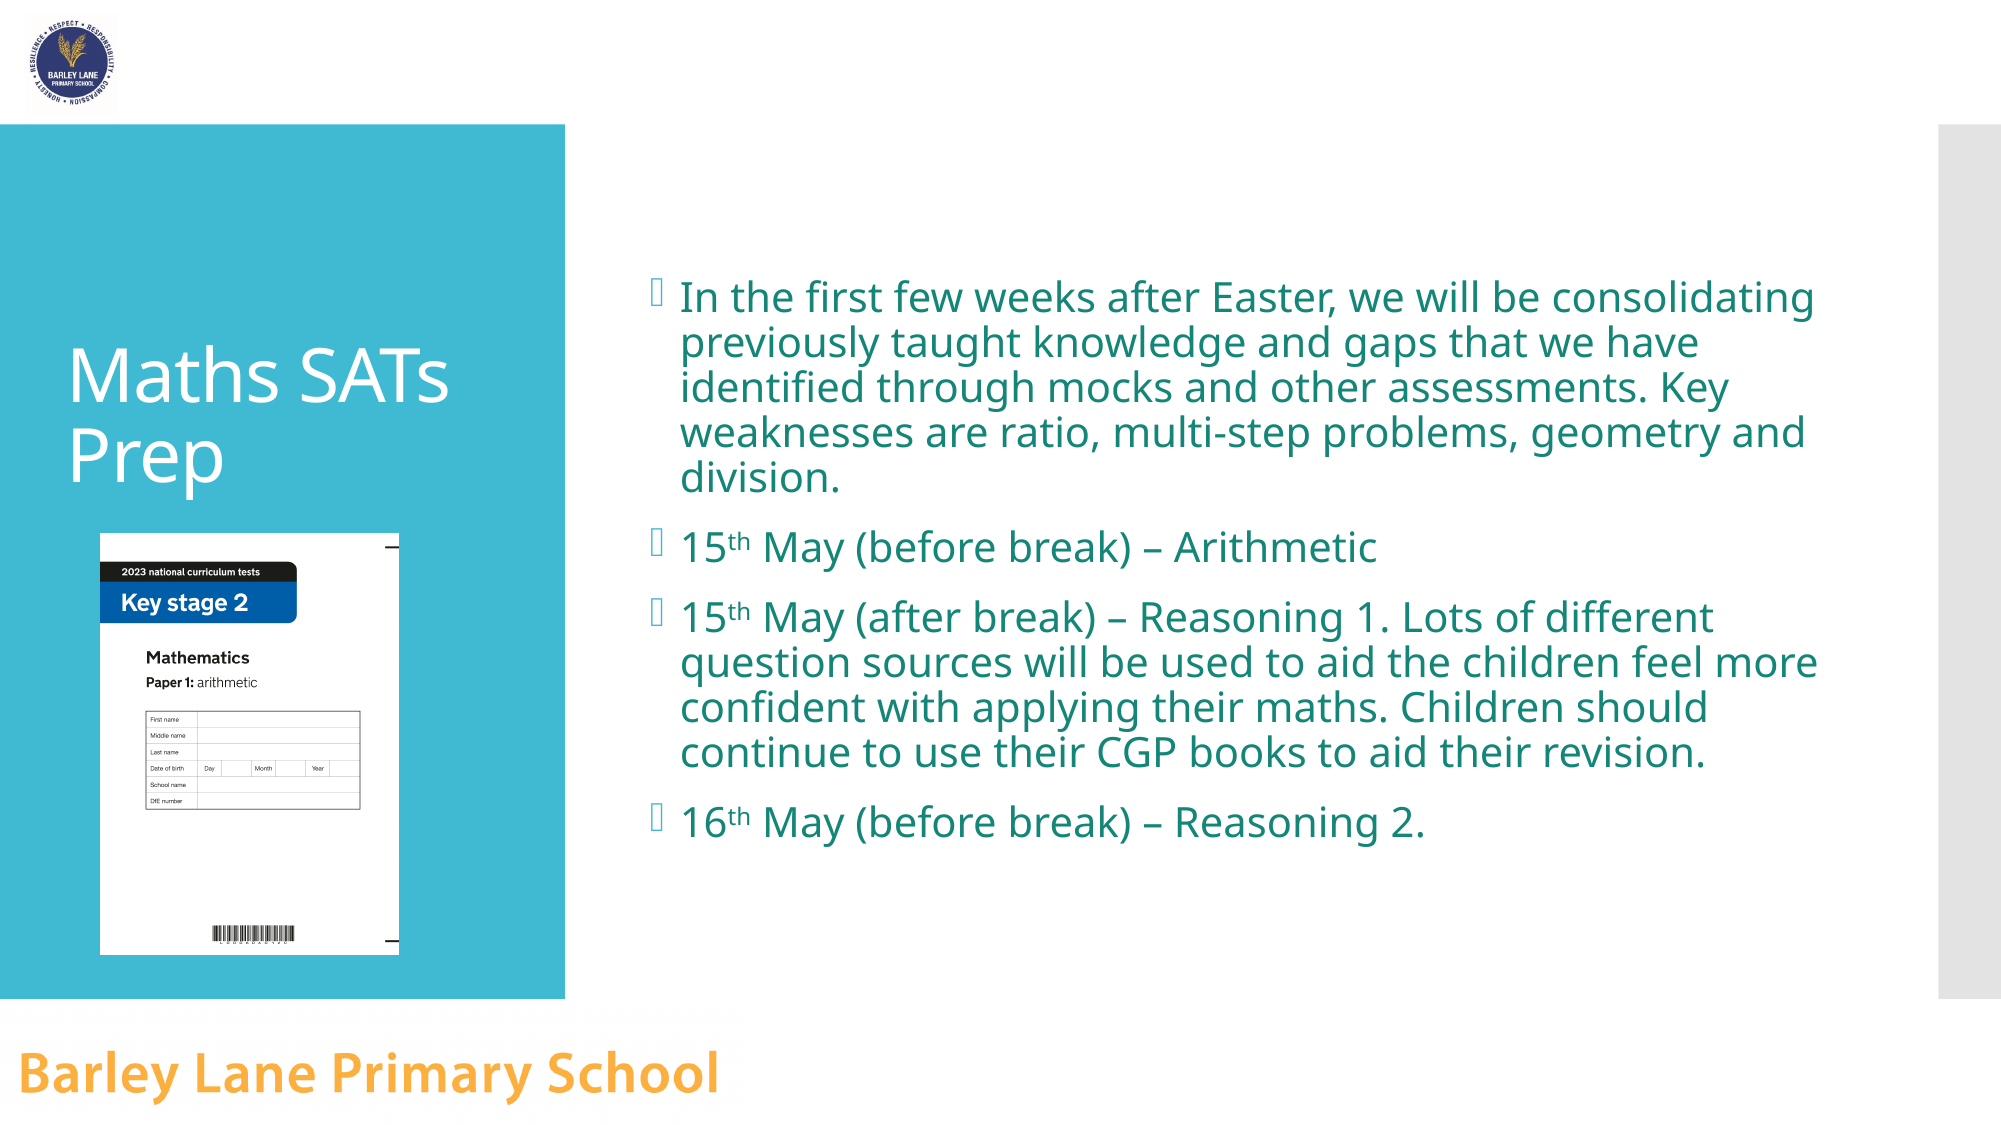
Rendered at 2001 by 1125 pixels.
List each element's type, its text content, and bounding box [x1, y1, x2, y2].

picture [0, 1007, 749, 1125]
picture [24, 13, 118, 116]
list In the first few weeks after Easter, we will be consolidating previously taught knowledge and gaps that we have identified through mocks and other assessments. Key weaknesses are ratio, multi-step problems, geometry and division. 15th May (before break) – Arithmetic 15th May (after break) – Reasoning 1. Lots of different question sources will be used to aid the children feel more confident with applying their maths. Children should continue to use their CGP books to aid their revision. 16th May (before break) – Reasoning 2. [634, 141, 1835, 982]
title Maths SATs Prep [51, 40, 536, 796]
picture [99, 533, 399, 956]
